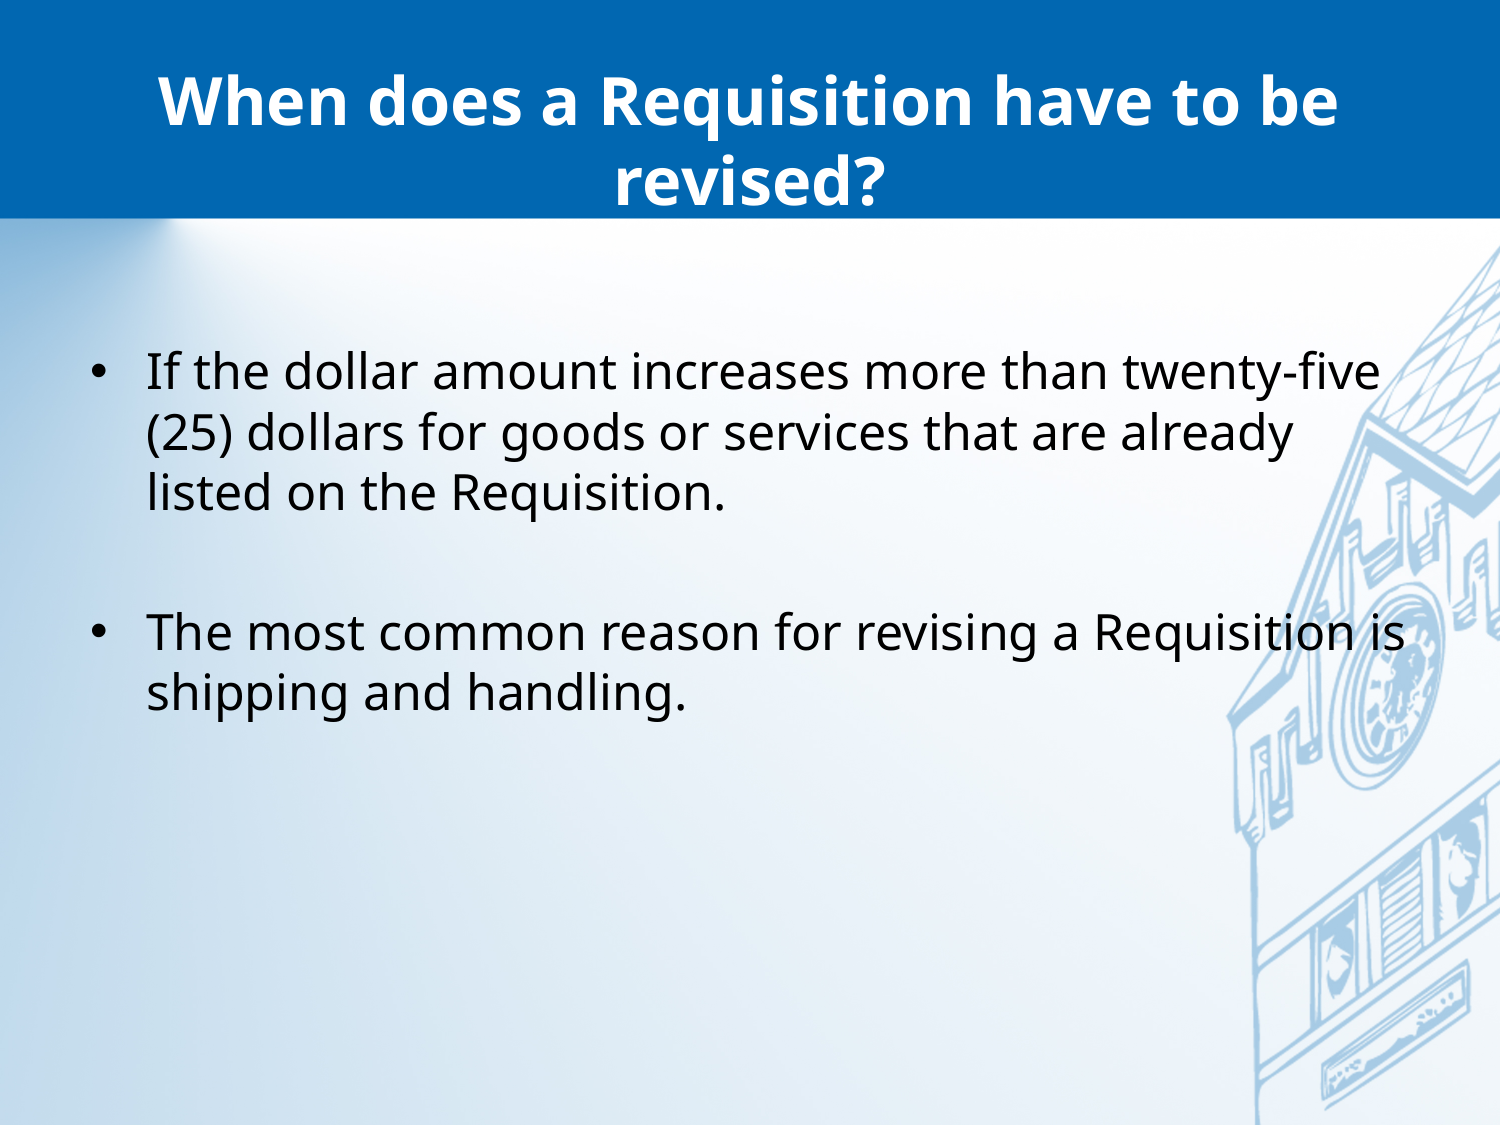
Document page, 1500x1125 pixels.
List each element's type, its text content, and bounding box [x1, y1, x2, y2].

title When does a Requisition have to be revised? [75, 45, 1425, 233]
list If the dollar amount increases more than twenty-five (25) dollars for goods or services that are already listed on the Requisition. The most common reason for revising a Requisition is shipping and handling. [75, 262, 1425, 1005]
picture [0, 0, 1500, 1125]
